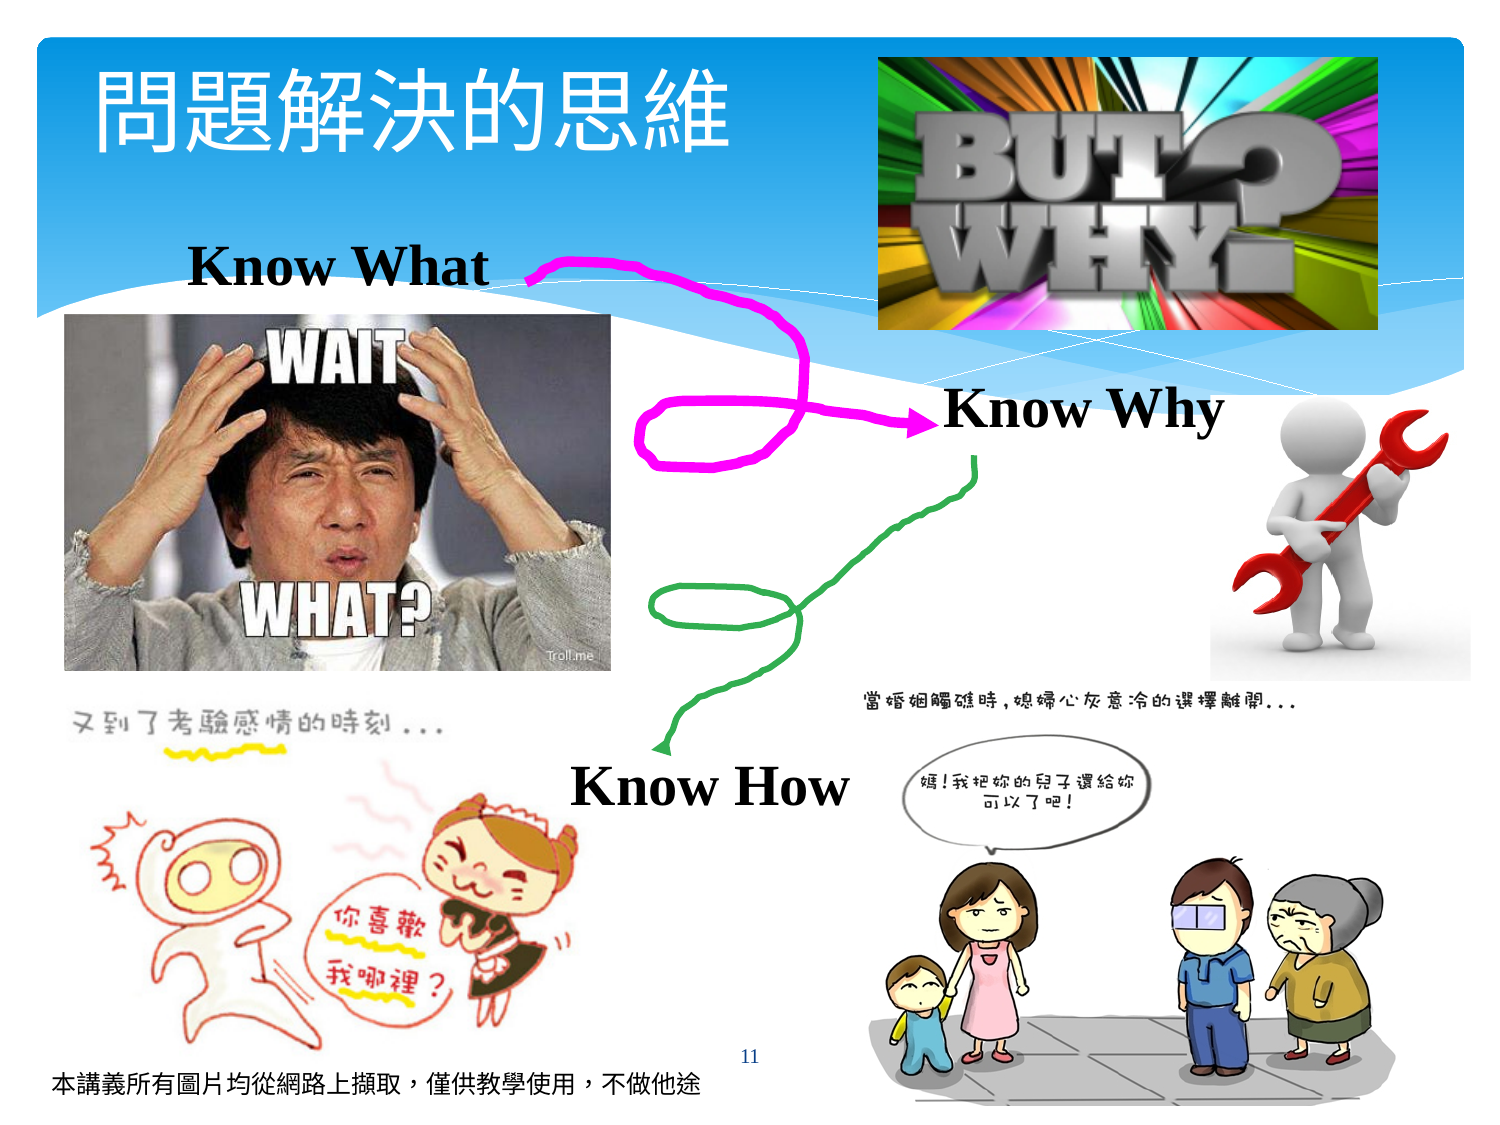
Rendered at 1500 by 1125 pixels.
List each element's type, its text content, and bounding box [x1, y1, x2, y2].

picture [64, 314, 611, 671]
picture [856, 690, 1448, 1107]
slide_number 11 [654, 1025, 846, 1086]
table_cell 28 [1382, 206, 1386, 245]
picture [1210, 395, 1471, 681]
text_box [525, 260, 939, 470]
table_cell 28 [868, 211, 872, 228]
picture [877, 58, 1379, 330]
title 問題解決的思維 [76, 45, 1425, 173]
text_box [649, 455, 977, 759]
text_box Know How [615, 739, 850, 825]
text_box Know Why [928, 361, 1242, 447]
text_box Know What [173, 219, 505, 305]
picture [64, 680, 609, 1064]
